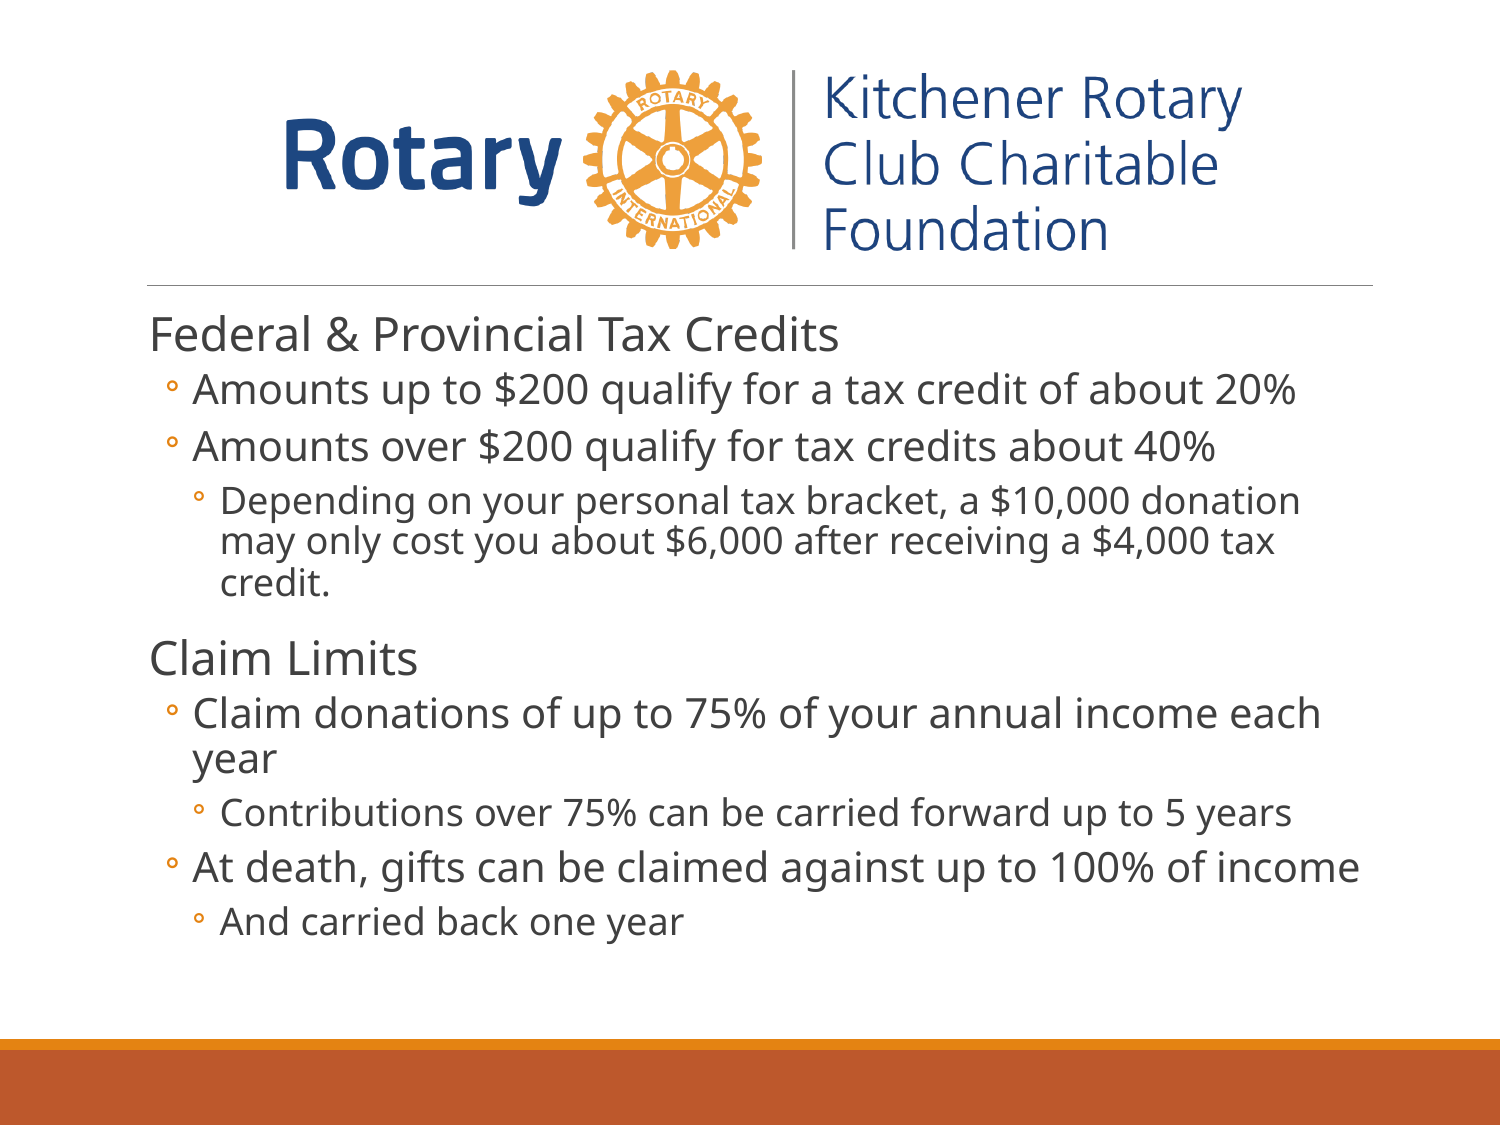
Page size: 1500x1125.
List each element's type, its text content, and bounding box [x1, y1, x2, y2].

list Federal & Provincial Tax Credits Amounts up to $200 qualify for a tax credit of about 20% Amounts over $200 qualify for tax credits about 40% Depending on your personal tax bracket, a $10,000 donation may only cost you about $6,000 after receiving a $4,000 tax credit. Claim Limits Claim donations of up to 75% of your annual income each year Contributions over 75% can be carried forward up to 5 years At death, gifts can be claimed against up to 100% of income And carried back one year [135, 302, 1373, 963]
picture [123, 0, 1299, 403]
